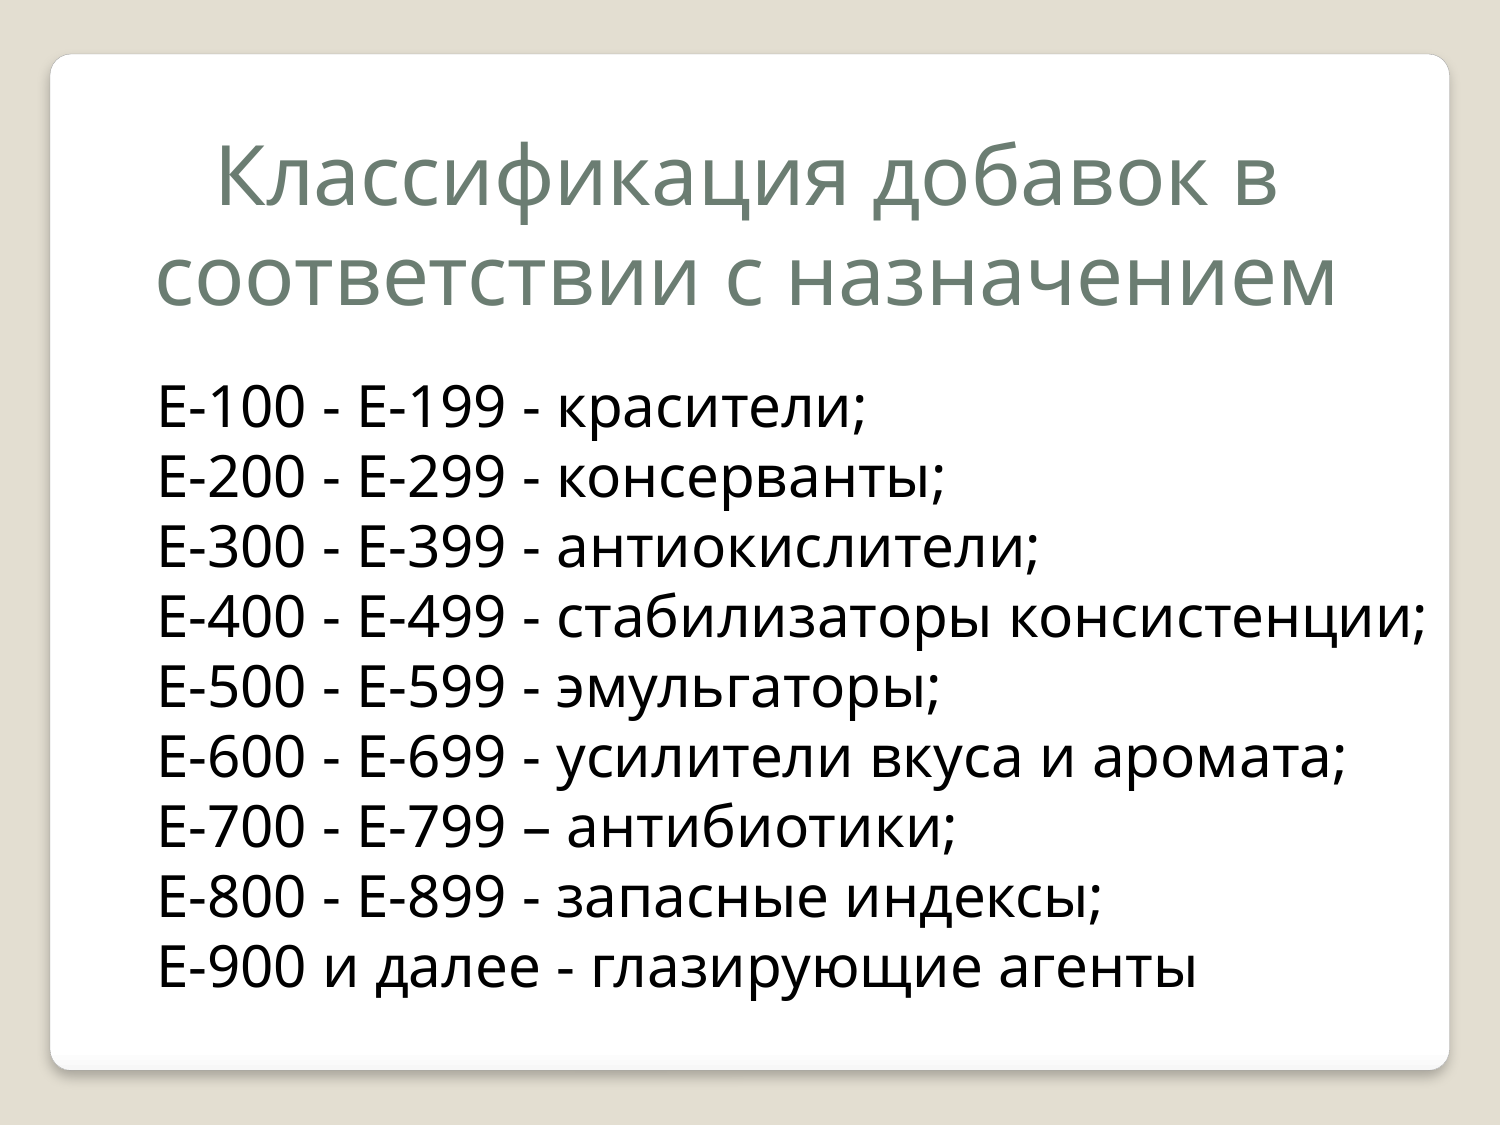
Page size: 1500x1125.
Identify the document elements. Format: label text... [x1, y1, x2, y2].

text_box Классификация добавок в соответствии с назначением [69, 137, 1425, 308]
text_box E-100 - E-199 - красители; E-200 - Е-299 - консерванты; E-300 - Е-399 - антиокислители; E-400 - Е-499 - стабилизаторы консистенции; E-500 - Е-599 - эмульгаторы; E-600 - Е-699 - усилители вкуса и аромата; E-700 - Е-799 – антибиотики; E-800 - Е-899 - запасные индексы; E-900 и далее - глазирующие агенты [0, 361, 1500, 1125]
